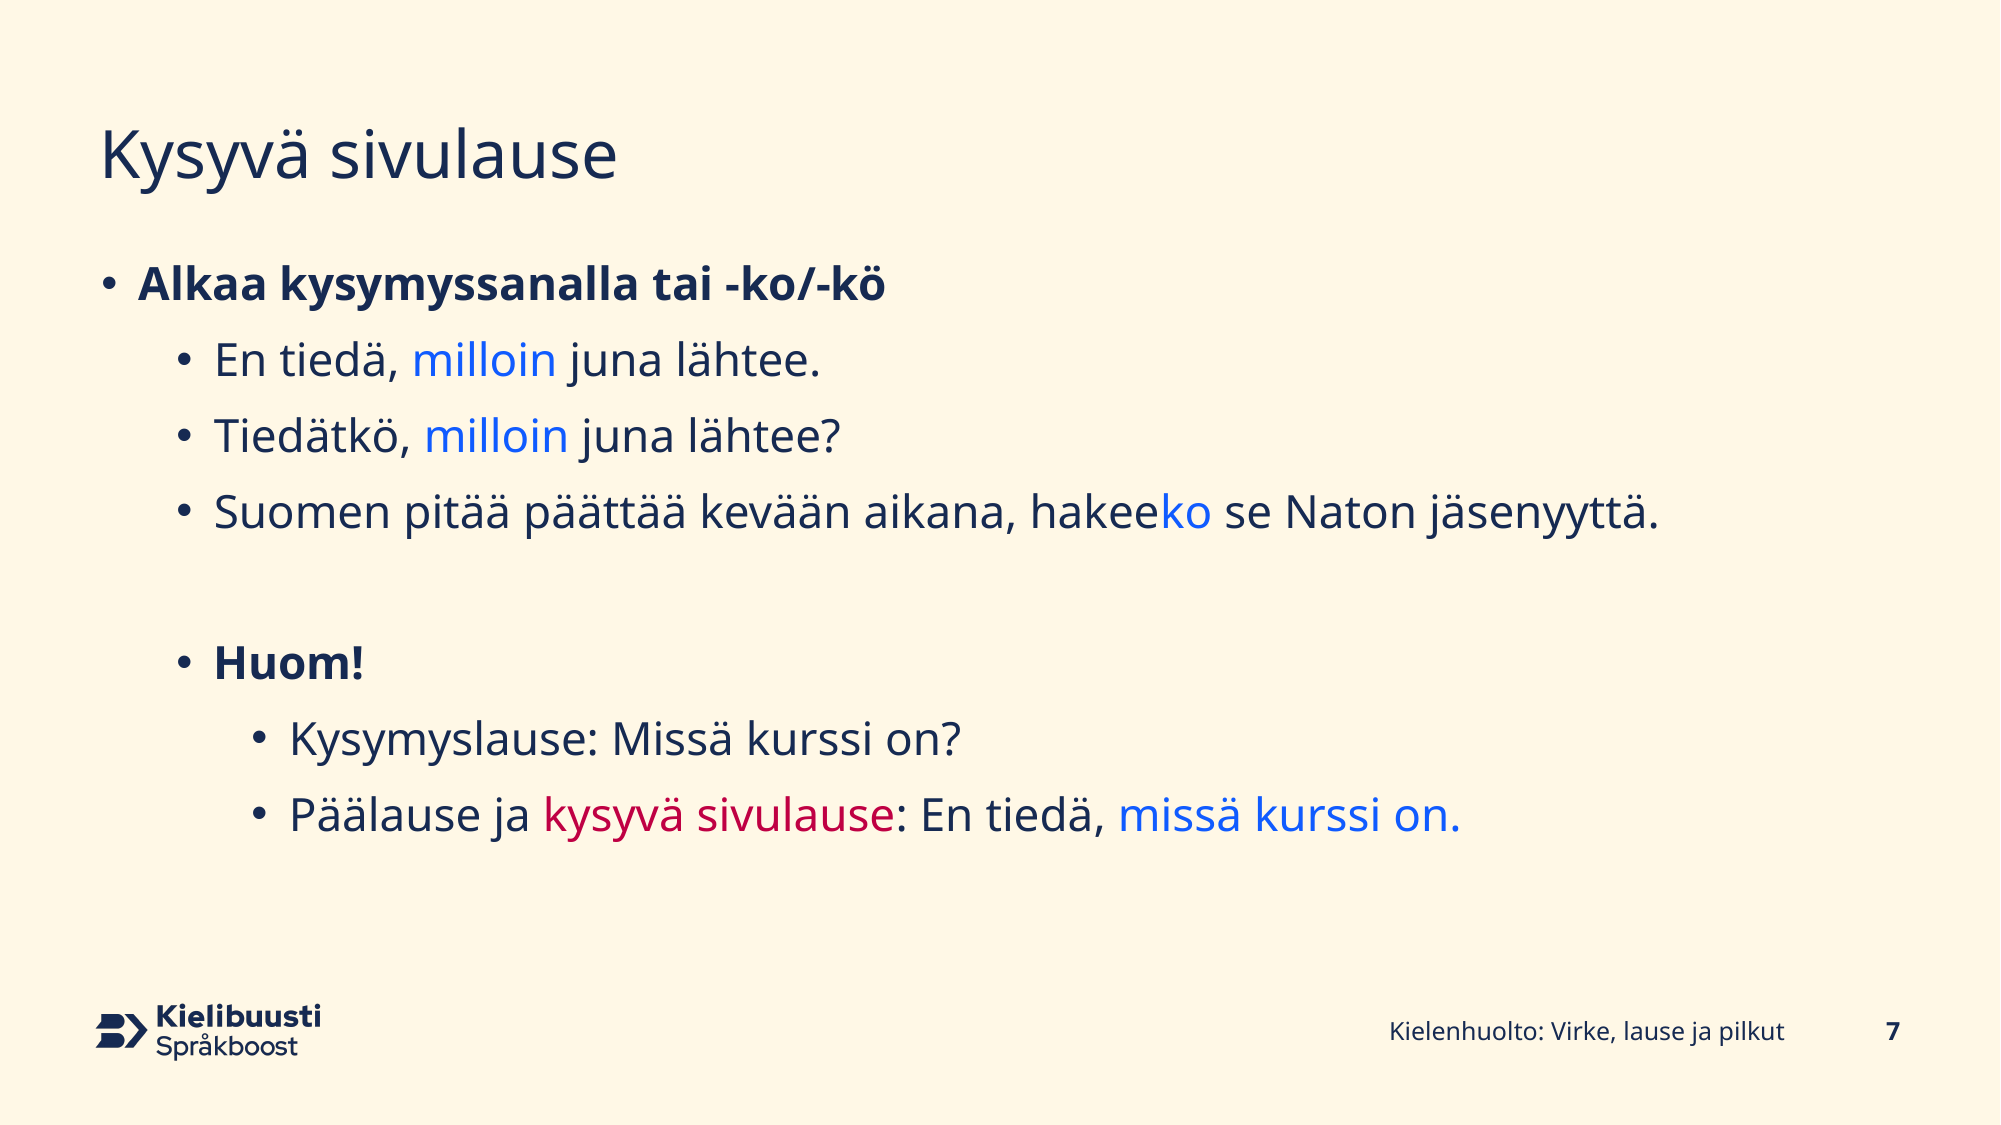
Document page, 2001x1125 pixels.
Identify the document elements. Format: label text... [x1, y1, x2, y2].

slide_number 7 [1820, 1002, 1916, 1062]
list Alkaa kysymyssanalla tai -ko/-kö En tiedä, milloin juna lähtee. Tiedätkö, milloin juna lähtee? Suomen pitää päättää kevään aikana, hakeeko se Naton jäsenyyttä. Huom! Kysymyslause: Missä kurssi on? Päälause ja kysyvä sivulause: En tiedä, missä kurssi on. [86, 247, 1916, 966]
picture [79, 987, 336, 1077]
footer Kielenhuolto: Virke, lause ja pilkut [881, 988, 1801, 1077]
title Kysyvä sivulause [84, 36, 1906, 252]
